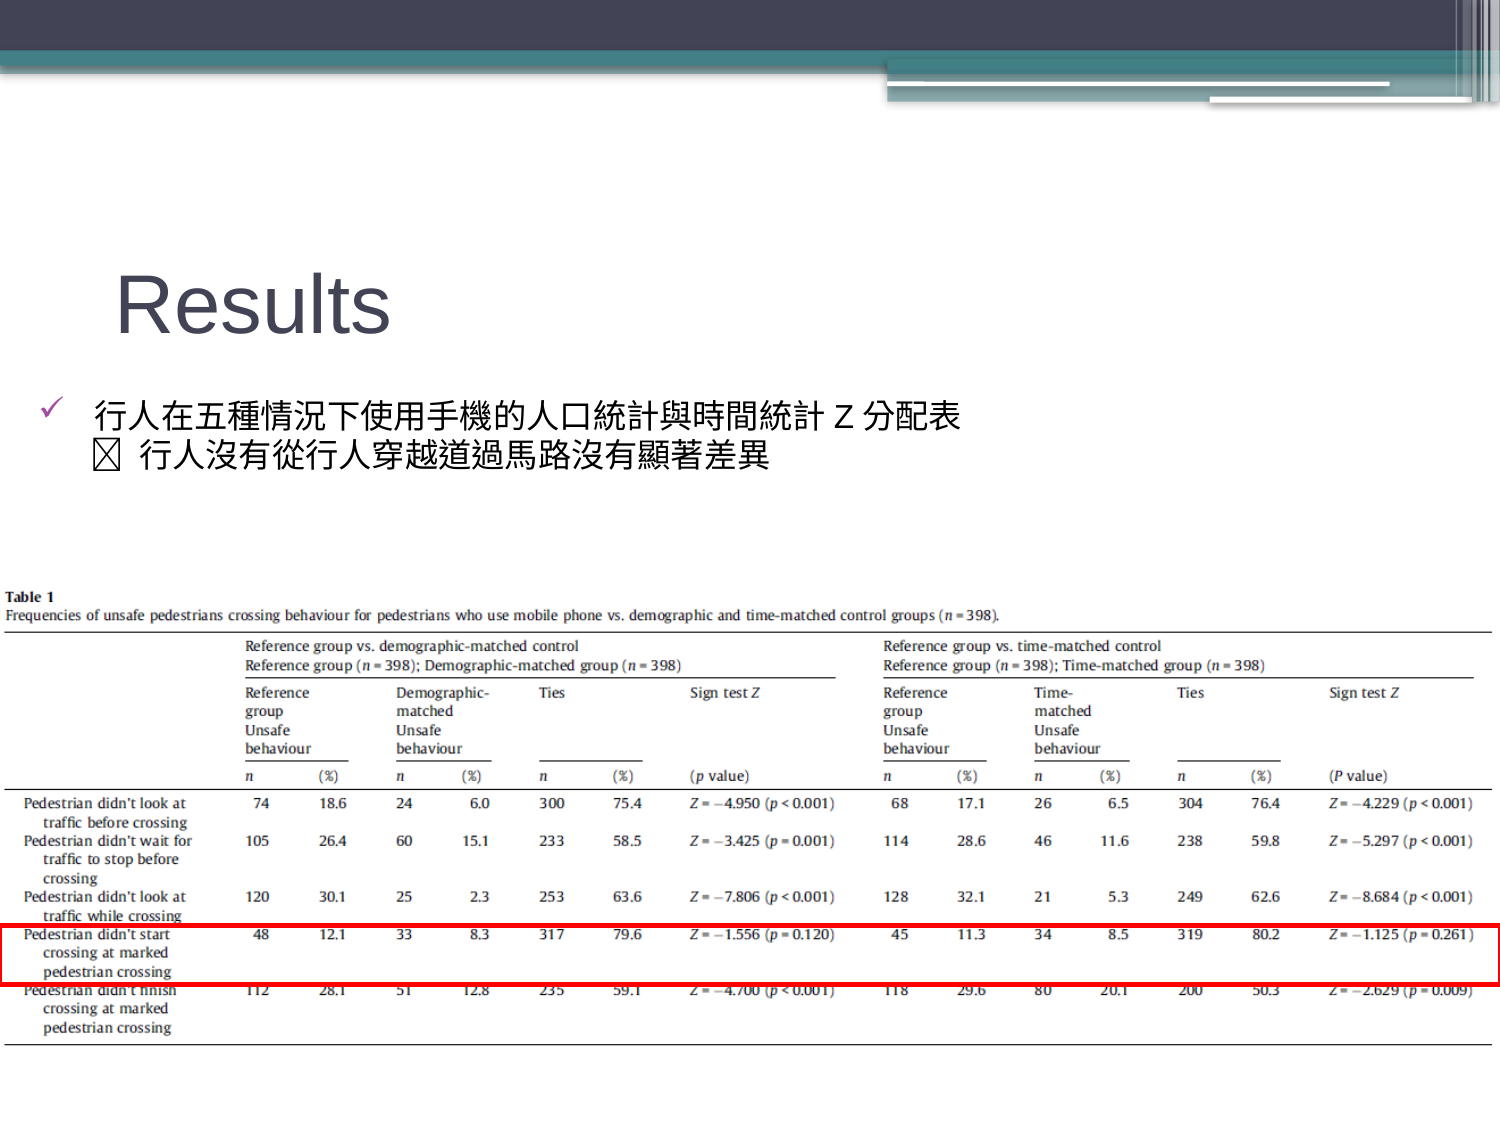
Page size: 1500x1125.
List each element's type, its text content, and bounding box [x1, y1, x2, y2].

text_box Results [99, 212, 1450, 388]
text_box 行人在五種情況下使用手機的人口統計與時間統計Z分配表  行人沒有從行人穿越道過馬路沒有顯著差異 [22, 385, 1173, 564]
picture [0, 585, 1500, 1051]
